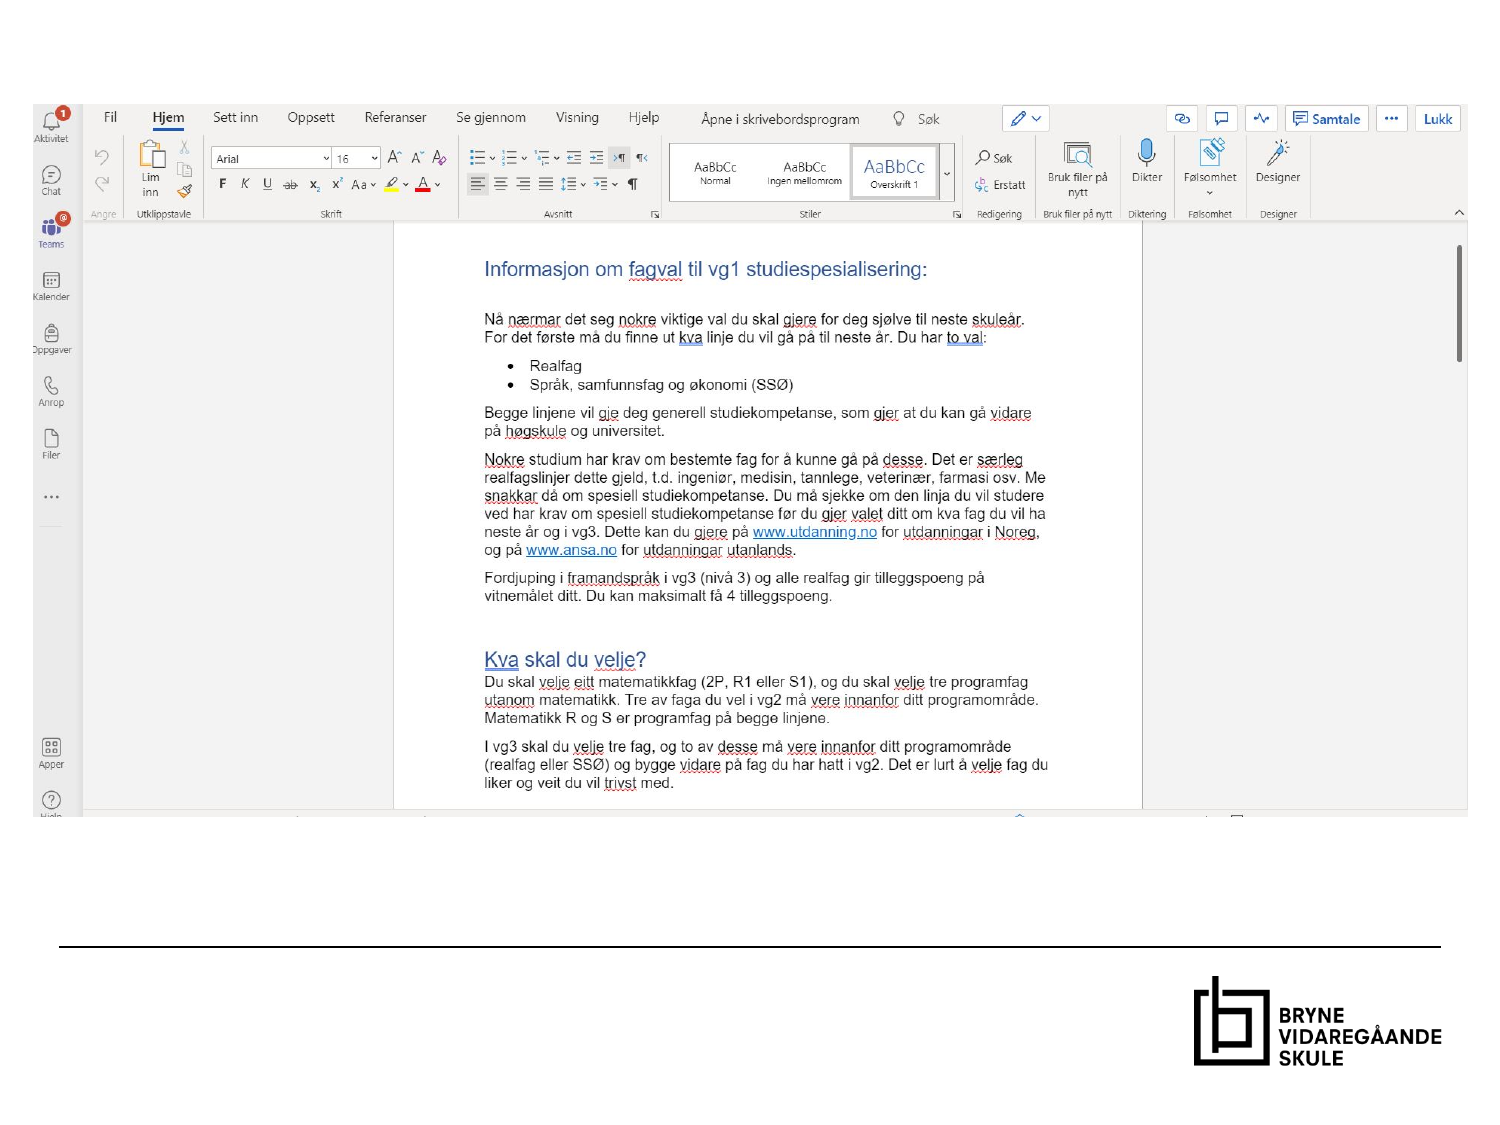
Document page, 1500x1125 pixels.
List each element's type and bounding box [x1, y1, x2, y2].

picture [33, 104, 1468, 818]
picture [1194, 976, 1500, 1125]
